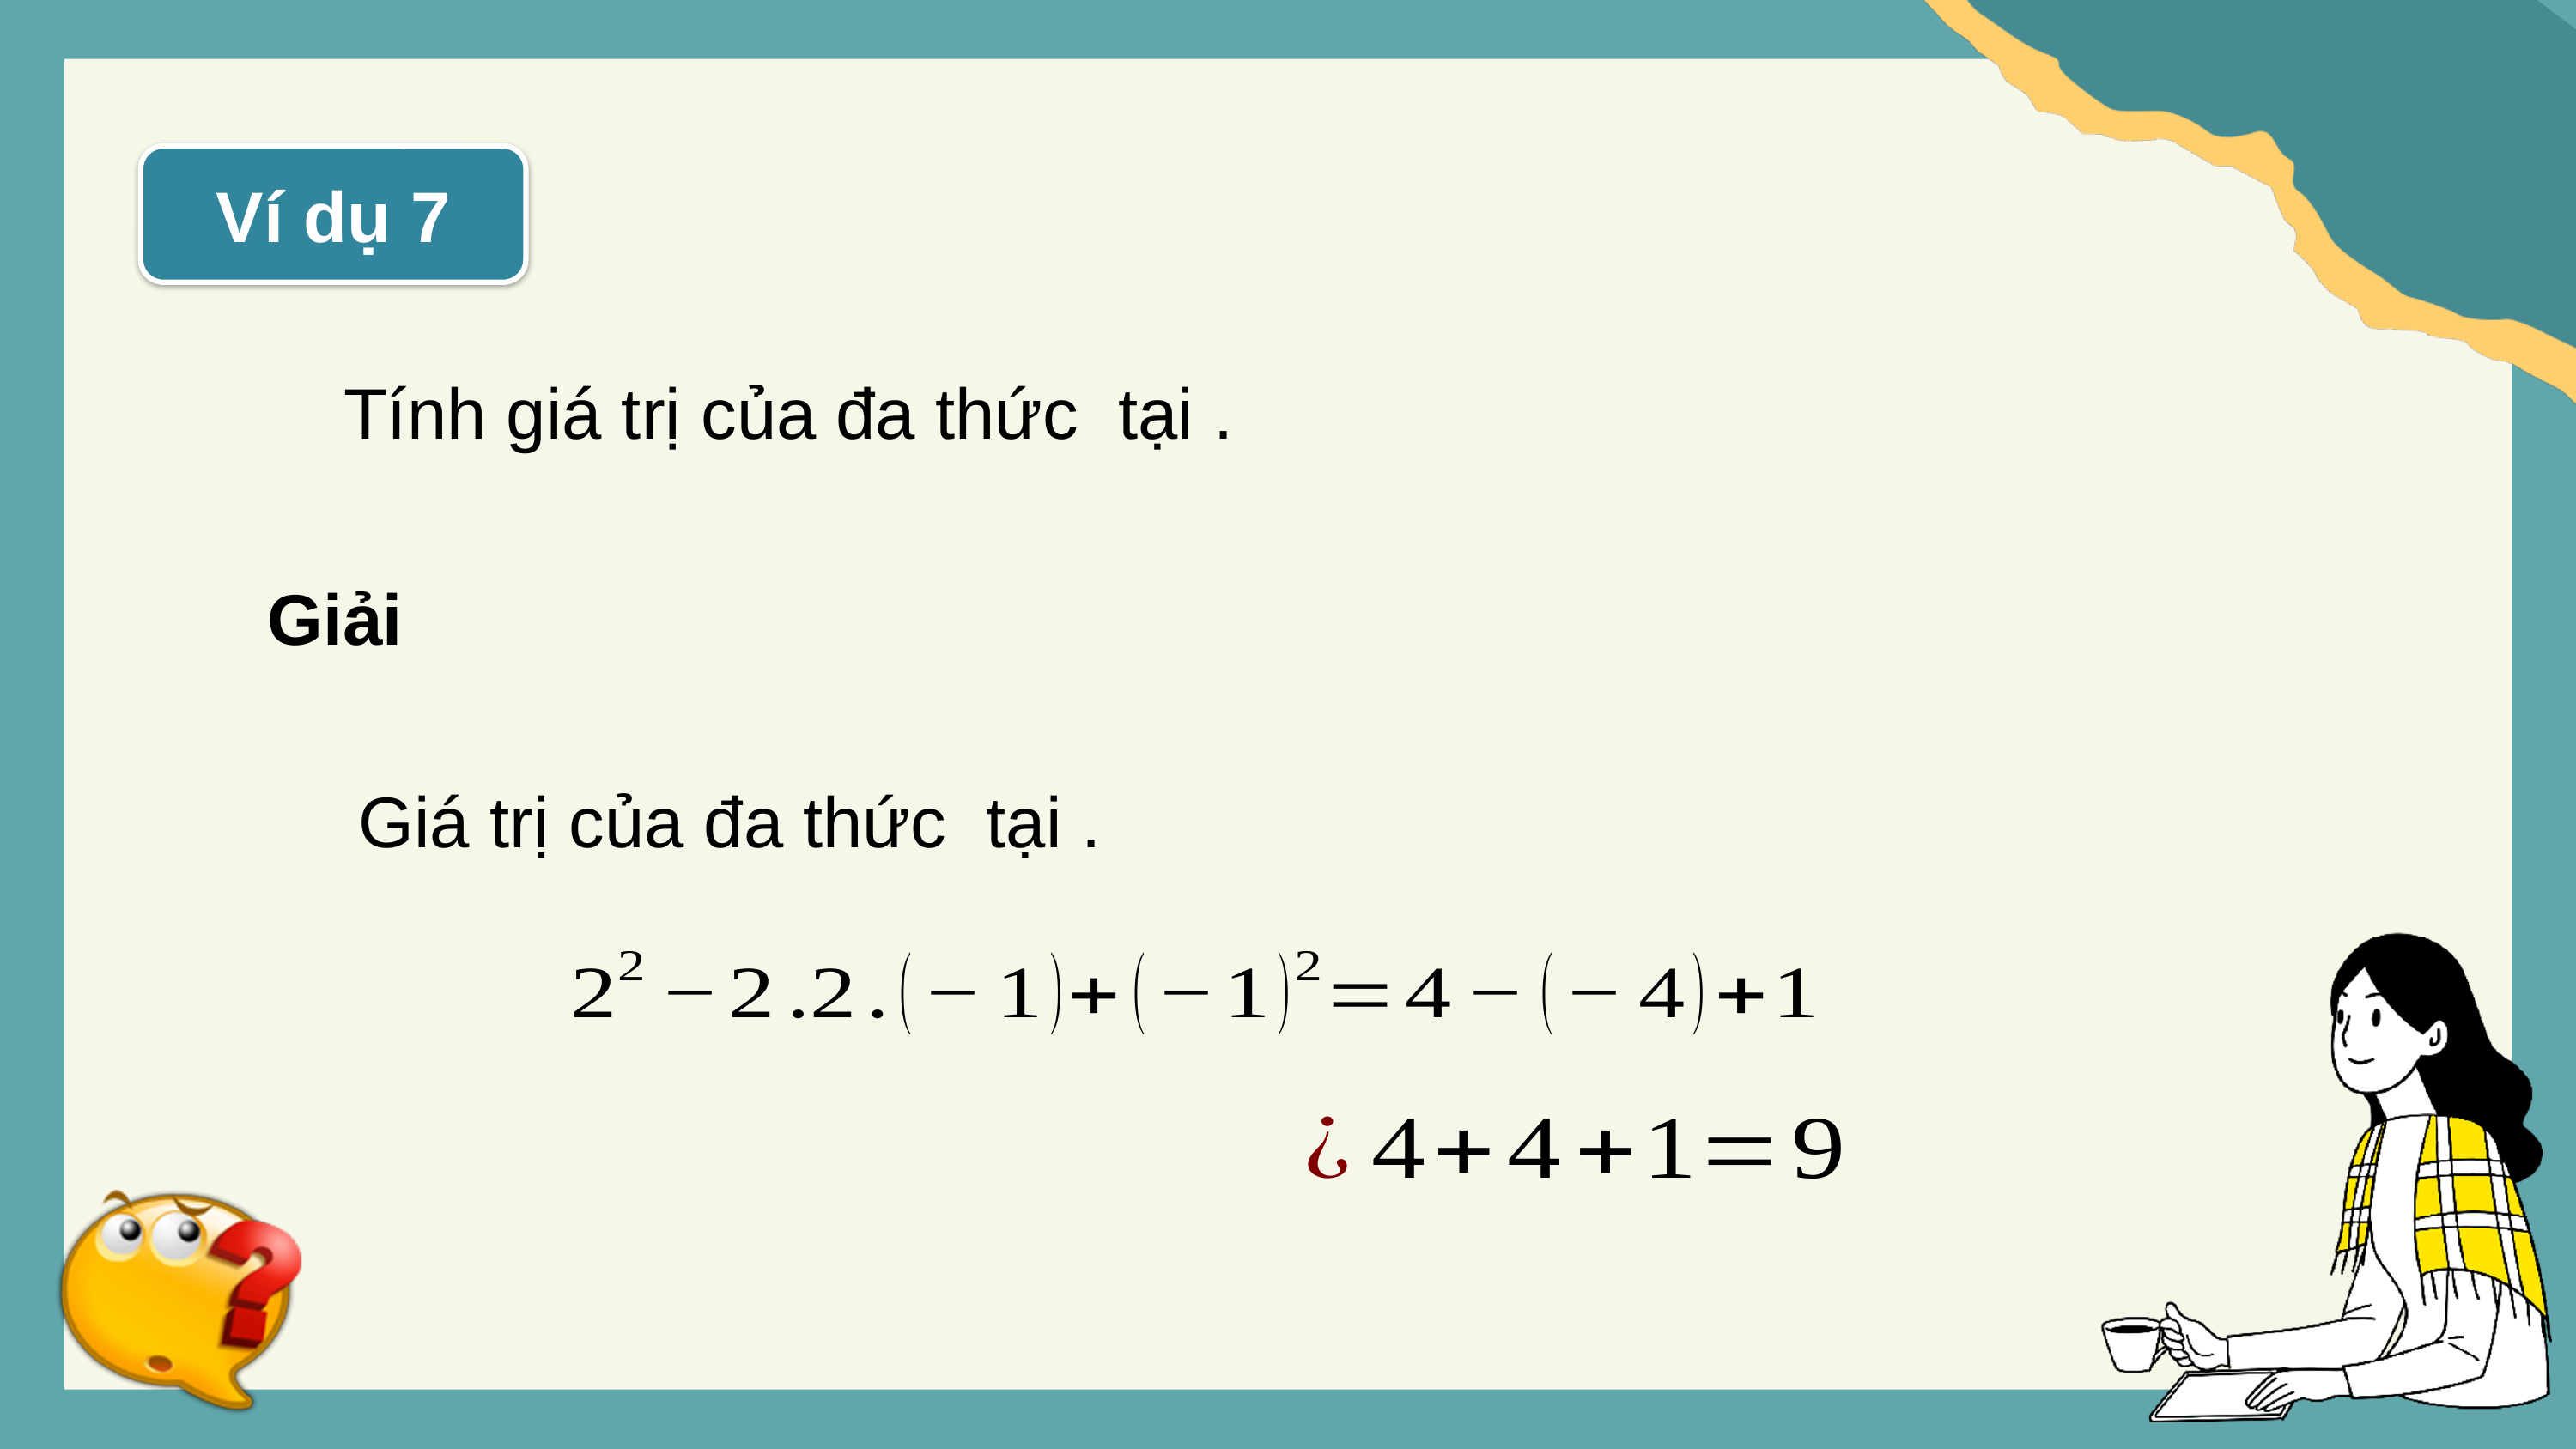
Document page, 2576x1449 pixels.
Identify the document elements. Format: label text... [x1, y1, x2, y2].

picture [1808, 0, 2576, 521]
text_box Ví dụ 7 [137, 142, 529, 285]
picture [53, 1187, 302, 1416]
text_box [204, 541, 467, 701]
text_box [64, 58, 2512, 1390]
picture [2100, 931, 2553, 1422]
